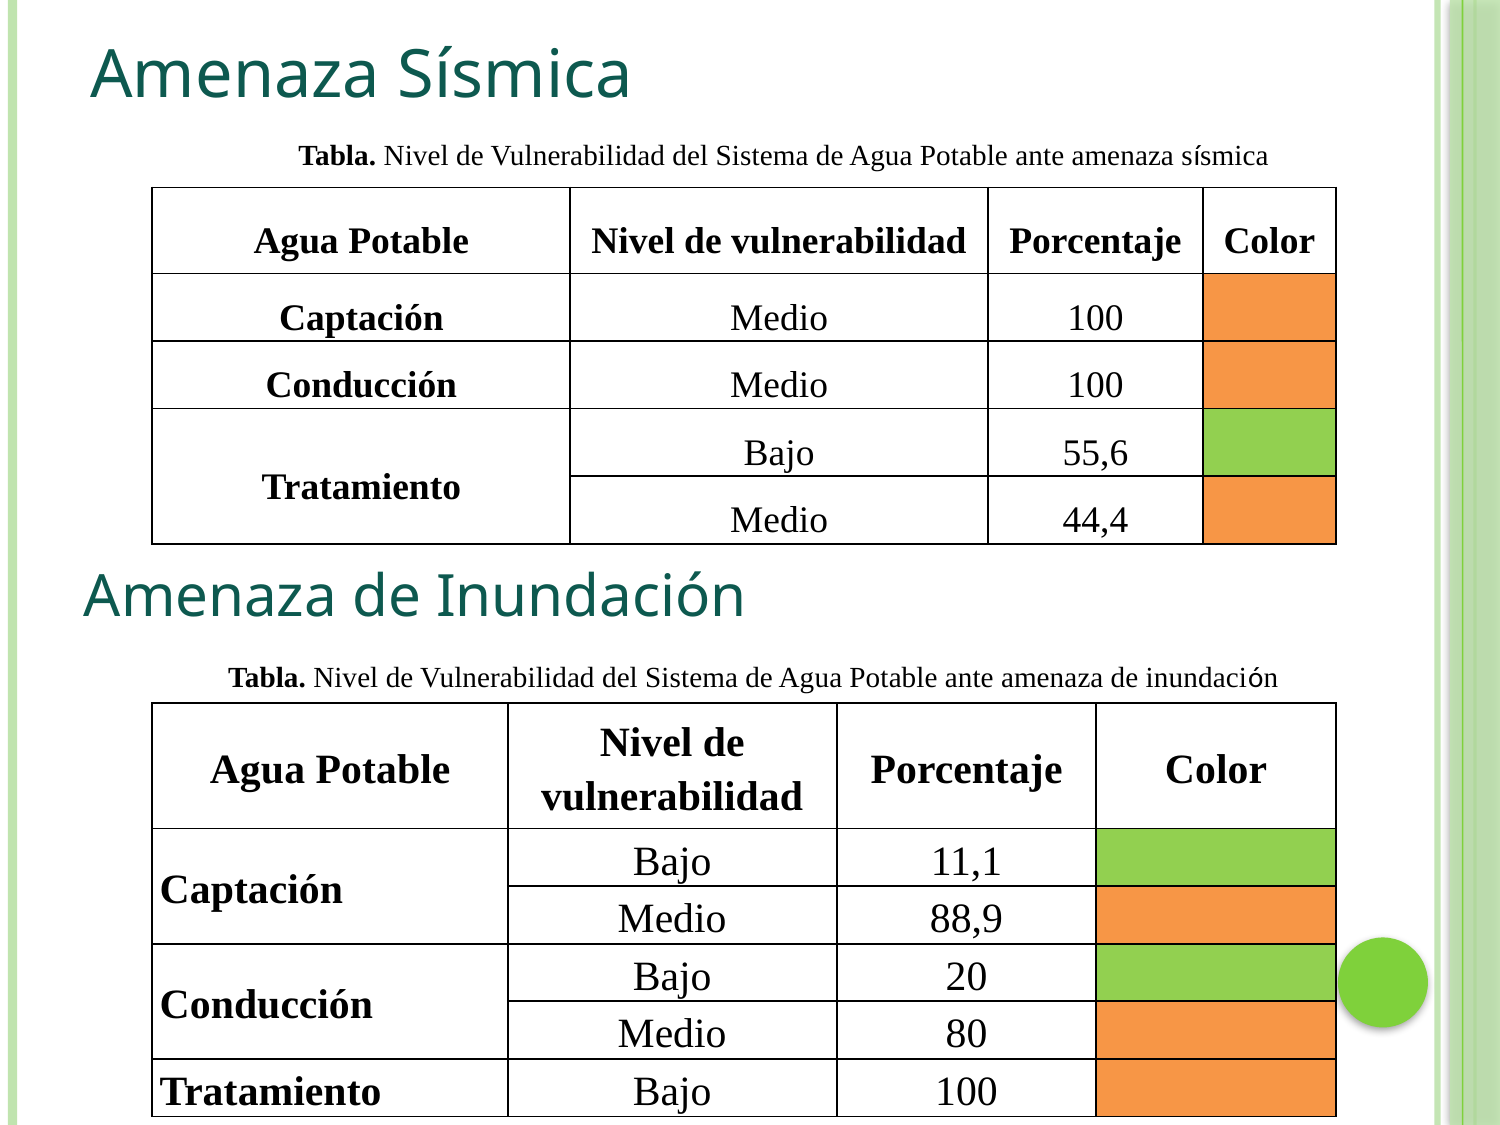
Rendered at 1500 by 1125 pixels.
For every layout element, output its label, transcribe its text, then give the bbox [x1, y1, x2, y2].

table_cell Conducción [153, 945, 507, 1058]
table_header Nivel de vulnerabilidad [571, 188, 987, 273]
table_cell [1204, 409, 1335, 475]
table_cell [1204, 477, 1335, 543]
table_cell Bajo [509, 829, 836, 885]
table_header Porcentaje [989, 188, 1202, 273]
table_header Color [1204, 188, 1335, 273]
table_cell Medio [509, 1002, 836, 1058]
text_box Tabla. Nivel de Vulnerabilidad del Sistema de Agua Potable ante amenaza de inundación [213, 651, 1294, 702]
table_cell Medio [571, 274, 987, 340]
table_cell 100 [838, 1060, 1095, 1116]
text_box Amenaza de Inundación [68, 550, 762, 636]
table_cell [1204, 274, 1335, 340]
text_box Amenaza Sísmica [75, 23, 649, 119]
table_cell 100 [989, 342, 1202, 408]
table_header Porcentaje [838, 704, 1095, 828]
table_cell [1097, 829, 1335, 885]
table_header Agua Potable [153, 704, 507, 828]
table_cell 11,1 [838, 829, 1095, 885]
table_cell Captación [153, 829, 507, 943]
table_cell Medio [571, 342, 987, 408]
table_cell Medio [571, 477, 987, 543]
table_cell 100 [989, 274, 1202, 340]
table_cell Tratamiento [153, 1060, 507, 1116]
table_cell 20 [838, 945, 1095, 1000]
table_cell Captación [153, 274, 569, 340]
table_cell 55,6 [989, 409, 1202, 475]
table_header Nivel de vulnerabilidad [509, 704, 836, 828]
table_cell Bajo [509, 1060, 836, 1116]
table_cell 80 [838, 1002, 1095, 1058]
table_cell Tratamiento [153, 409, 569, 543]
table_cell 88,9 [838, 887, 1095, 943]
table_header Agua Potable [153, 188, 569, 273]
table_cell Medio [509, 887, 836, 943]
table_cell Bajo [509, 945, 836, 1000]
table_cell [1097, 1060, 1335, 1116]
table_cell [1097, 887, 1335, 943]
table_header Color [1097, 704, 1335, 828]
text_box Tabla. Nivel de Vulnerabilidad del Sistema de Agua Potable ante amenaza sísmica [283, 129, 1284, 180]
table_cell [1097, 945, 1335, 1000]
table_cell [1097, 1002, 1335, 1058]
table_cell [1204, 342, 1335, 408]
table_cell Bajo [571, 409, 987, 475]
table_cell 44,4 [989, 477, 1202, 543]
table_cell Conducción [153, 342, 569, 408]
